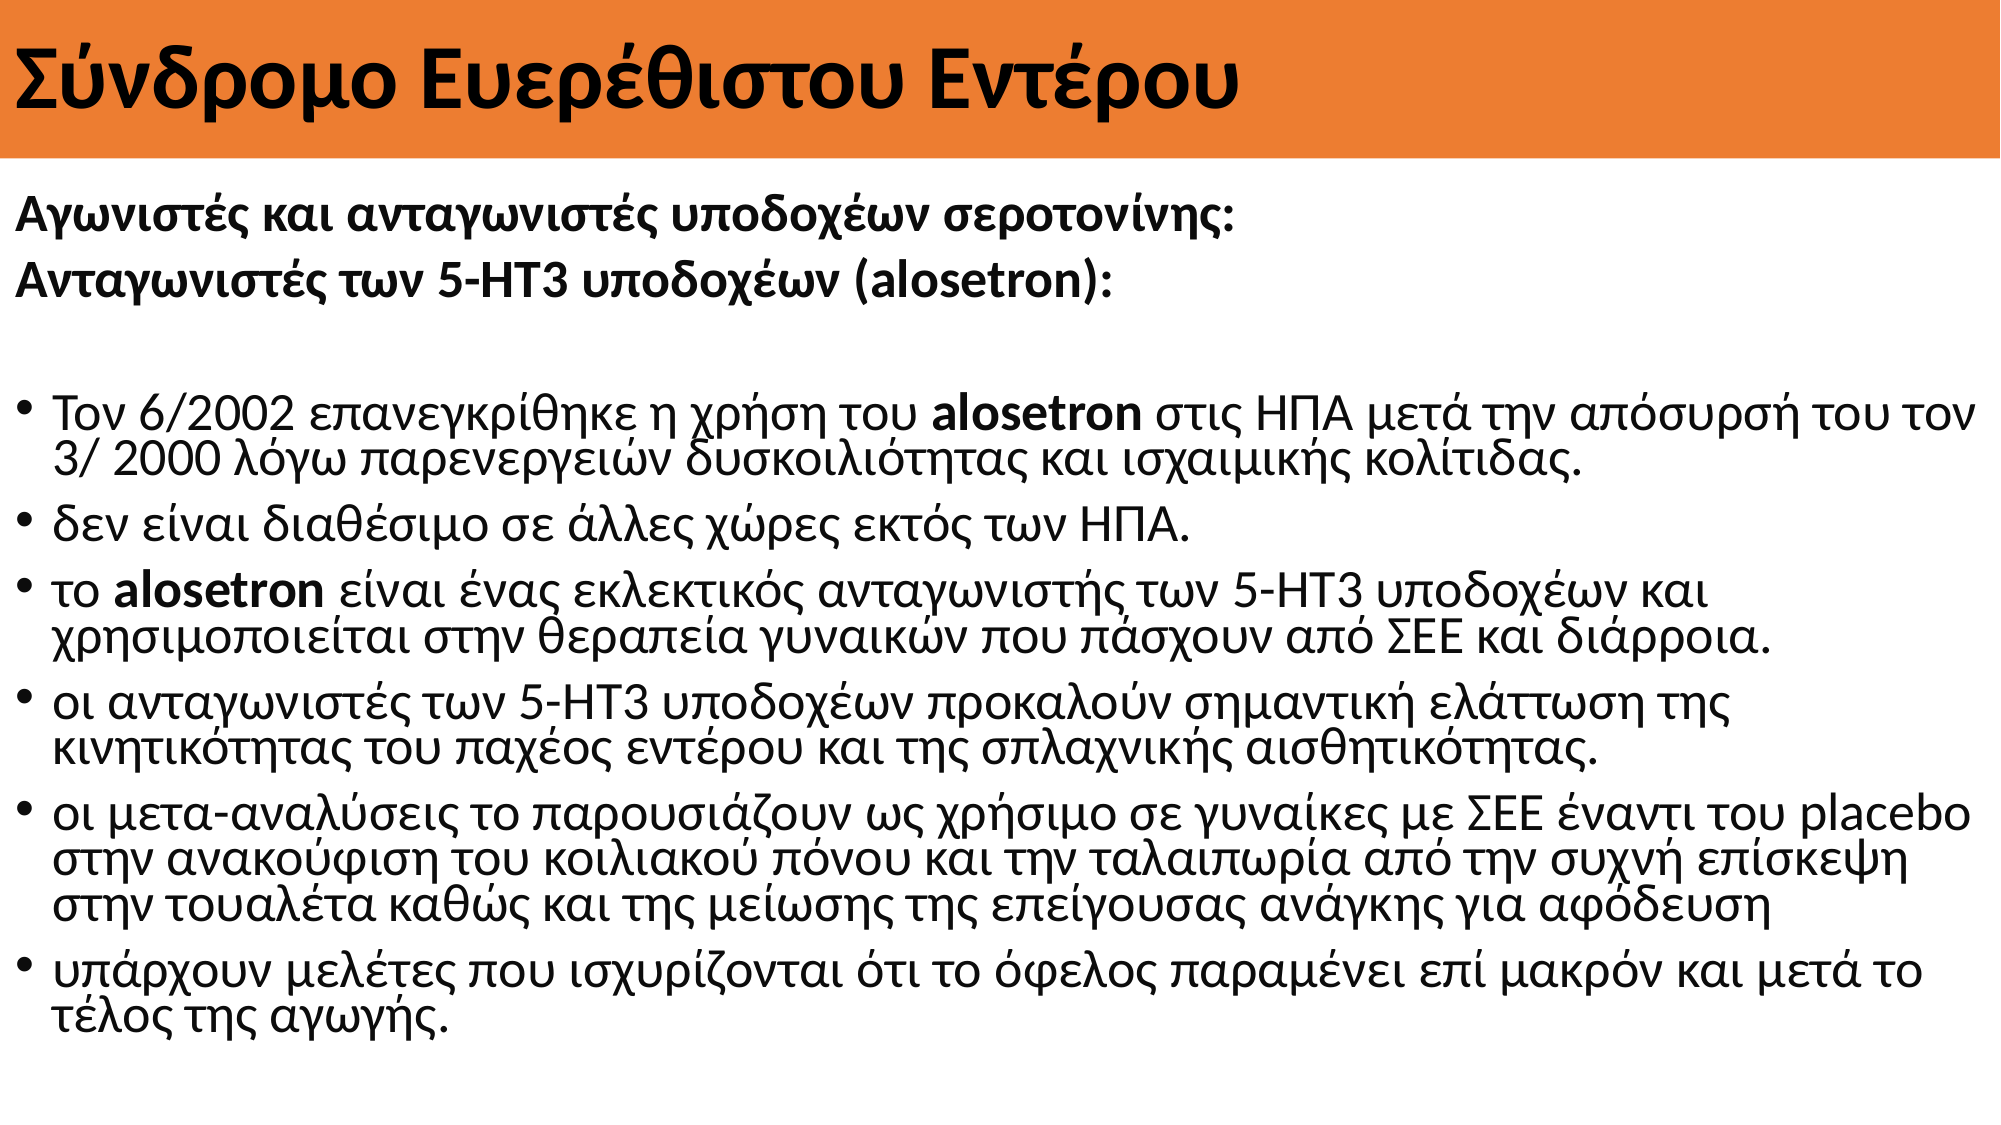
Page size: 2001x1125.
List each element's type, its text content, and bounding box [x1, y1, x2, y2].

title Σύνδρομο Ευερέθιστου Εντέρου [0, 0, 2000, 159]
list Αγωνιστές και ανταγωνιστές υποδοχέων σεροτονίνης: Ανταγωνιστές των 5-ΗΤ3 υποδοχέων (alosetron): Toν 6/2002 επανεγκρίθηκε η χρήση του alosetron στις ΗΠΑ μετά την απόσυρσή του τον 3/ 2000 λόγω παρενεργειών δυσκοιλιότητας και ισχαιμικής κολίτιδας. δεν είναι διαθέσιμο σε άλλες χώρες εκτός των ΗΠΑ. το alosetron είναι ένας εκλεκτικός ανταγωνιστής των 5-ΗΤ3 υποδοχέων και χρησιμοποιείται στην θεραπεία γυναικών που πάσχουν από ΣΕΕ και διάρροια. οι ανταγωνιστές των 5-ΗΤ3 υποδοχέων προκαλούν σημαντική ελάττωση της κινητικότητας του παχέος εντέρου και της σπλαχνικής αισθητικότητας. οι μετα-αναλύσεις το παρουσιάζουν ως χρήσιμο σε γυναίκες με ΣΕΕ έναντι του placebo στην ανακούφιση του κοιλιακού πόνου και την ταλαιπωρία από την συχνή επίσκεψη στην τουαλέτα καθώς και της μείωσης της επείγουσας ανάγκης για αφόδευση υπάρχουν μελέτες που ισχυρίζονται ότι το όφελος παραμένει επί μακρόν και μετά το τέλος της αγωγής. [0, 188, 2000, 1125]
